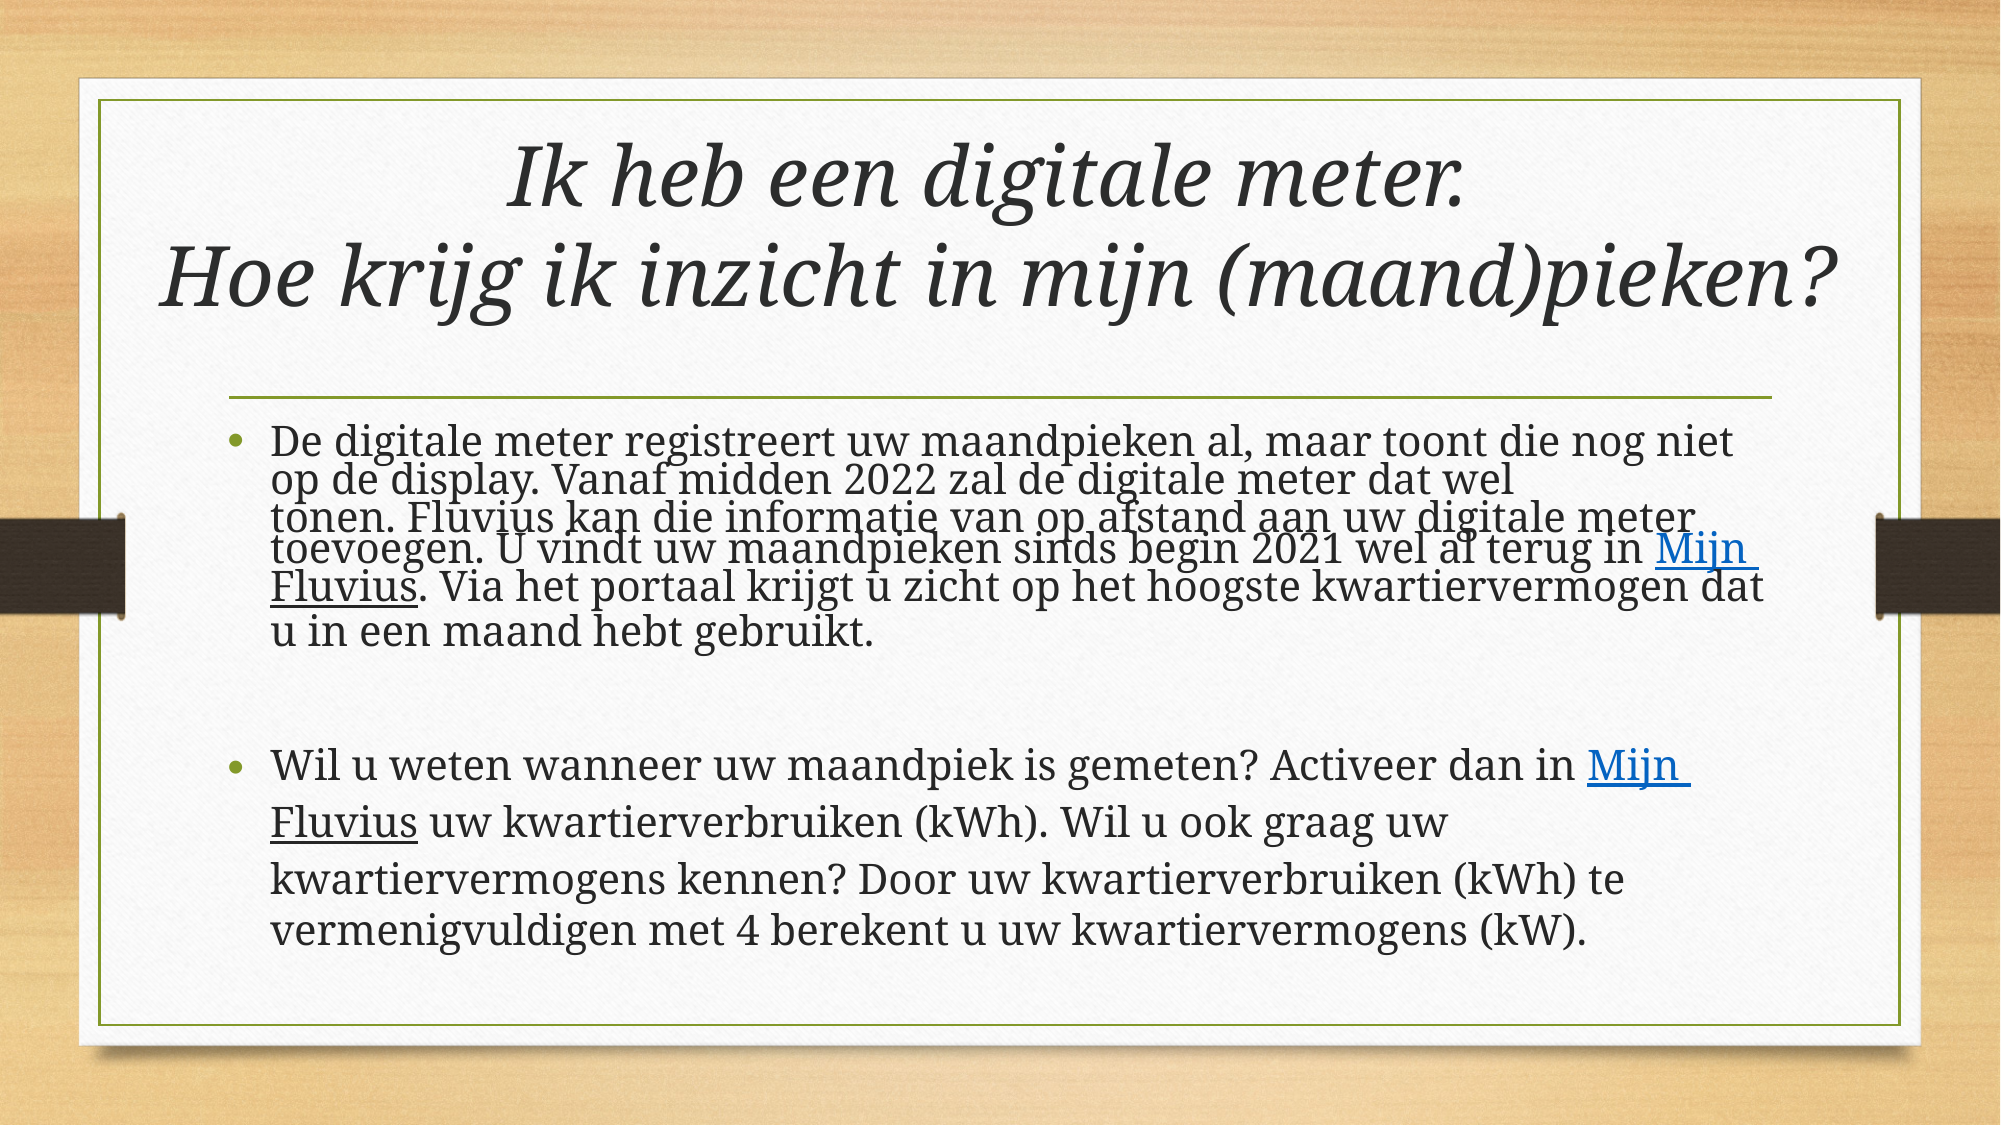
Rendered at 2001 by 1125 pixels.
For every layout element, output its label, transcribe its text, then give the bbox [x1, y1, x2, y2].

picture [0, 0, 2001, 1125]
list De digitale meter registreert uw maandpieken al, maar toont die nog niet op de display. Vanaf midden 2022 zal de digitale meter dat wel tonen. Fluvius kan die informatie van op afstand aan uw digitale meter toevoegen. U vindt uw maandpieken sinds begin 2021 wel al terug in Mijn Fluvius. Via het portaal krijgt u zicht op het hoogste kwartiervermogen dat u in een maand hebt gebruikt. Wil u weten wanneer uw maandpiek is gemeten? Activeer dan in Mijn Fluvius uw kwartierverbruiken (kWh). Wil u ook graag uw kwartiervermogens kennen? Door uw kwartierverbruiken (kWh) te vermenigvuldigen met 4 berekent u uw kwartiervermogens (kW). [212, 419, 1788, 964]
title Ik heb een digitale meter. Hoe krijg ik inzicht in mijn (maand)pieken? [137, 103, 1863, 344]
